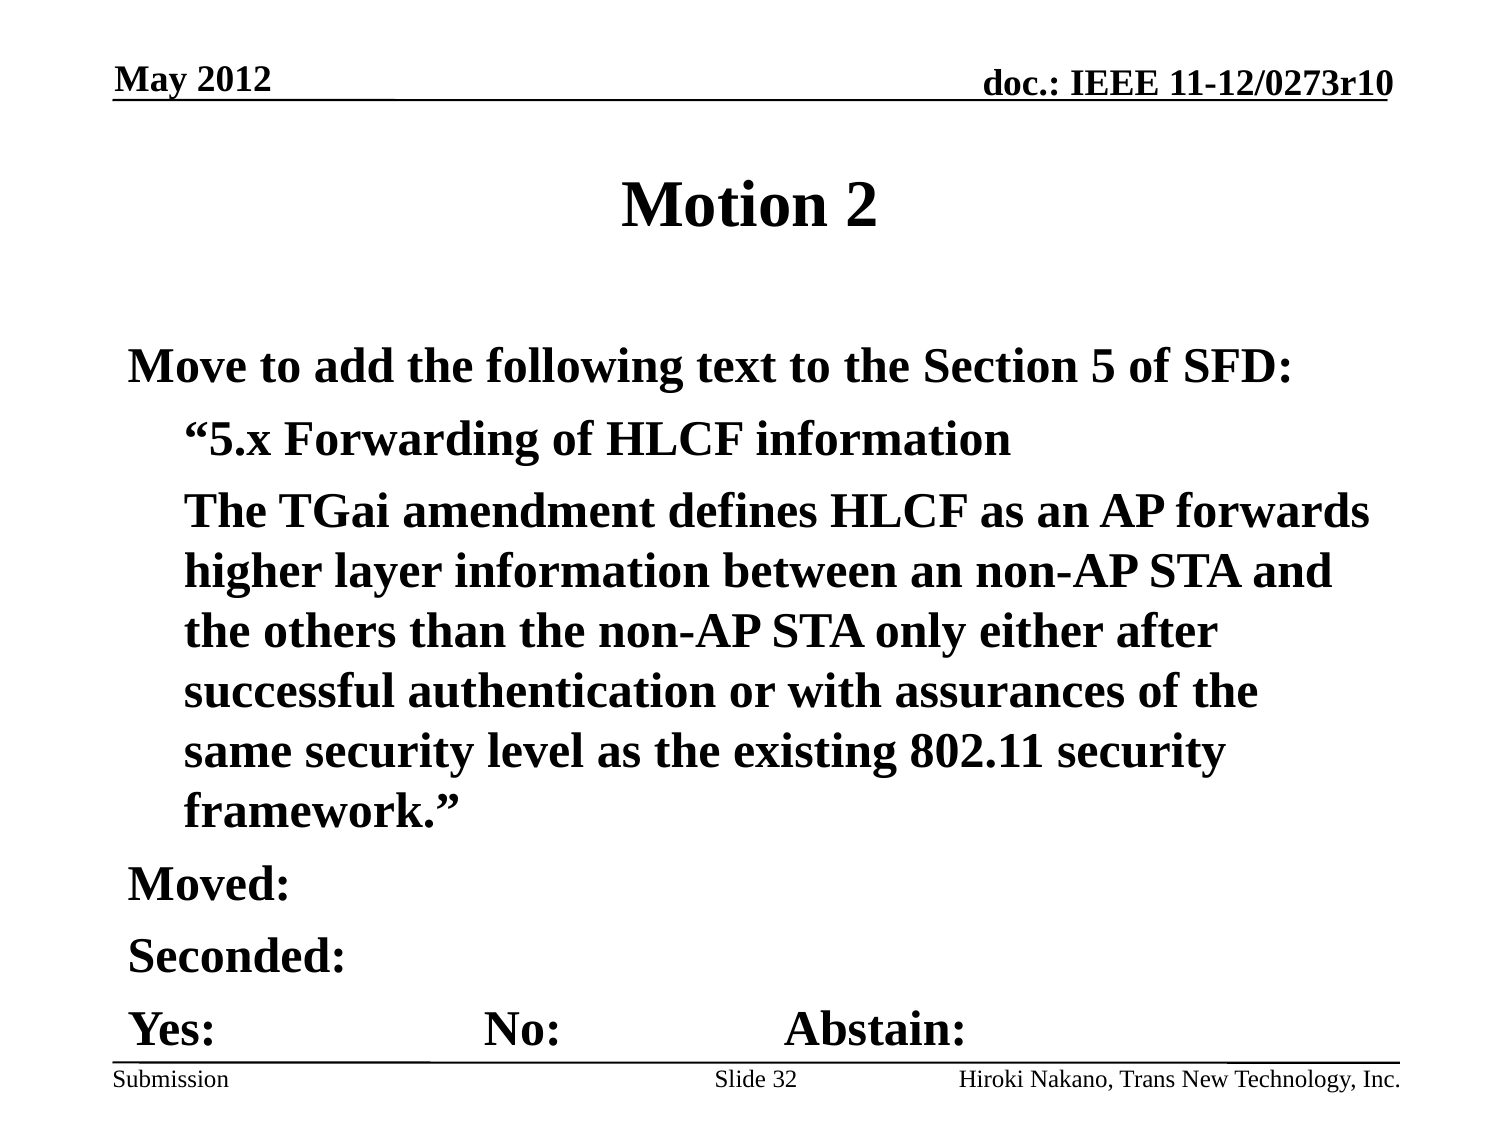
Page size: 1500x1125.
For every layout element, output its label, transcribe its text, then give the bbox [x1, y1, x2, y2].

title Motion 2 [112, 112, 1388, 288]
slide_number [114, 54, 540, 100]
footer Hiroki Nakano, Trans New Technology, Inc. [902, 1061, 1402, 1093]
list Move to add the following text to the Section 5 of SFD: “5.x Forwarding of HLCF information The TGai amendment defines HLCF as an AP forwards higher layer information between an non-AP STA and the others than the non-AP STA only either after successful authentication or with assurances of the same security level as the existing 802.11 security framework.” Moved: Seconded: Yes: No: Abstain: [112, 324, 1388, 1001]
slide_number Slide 32 [712, 1061, 800, 1123]
